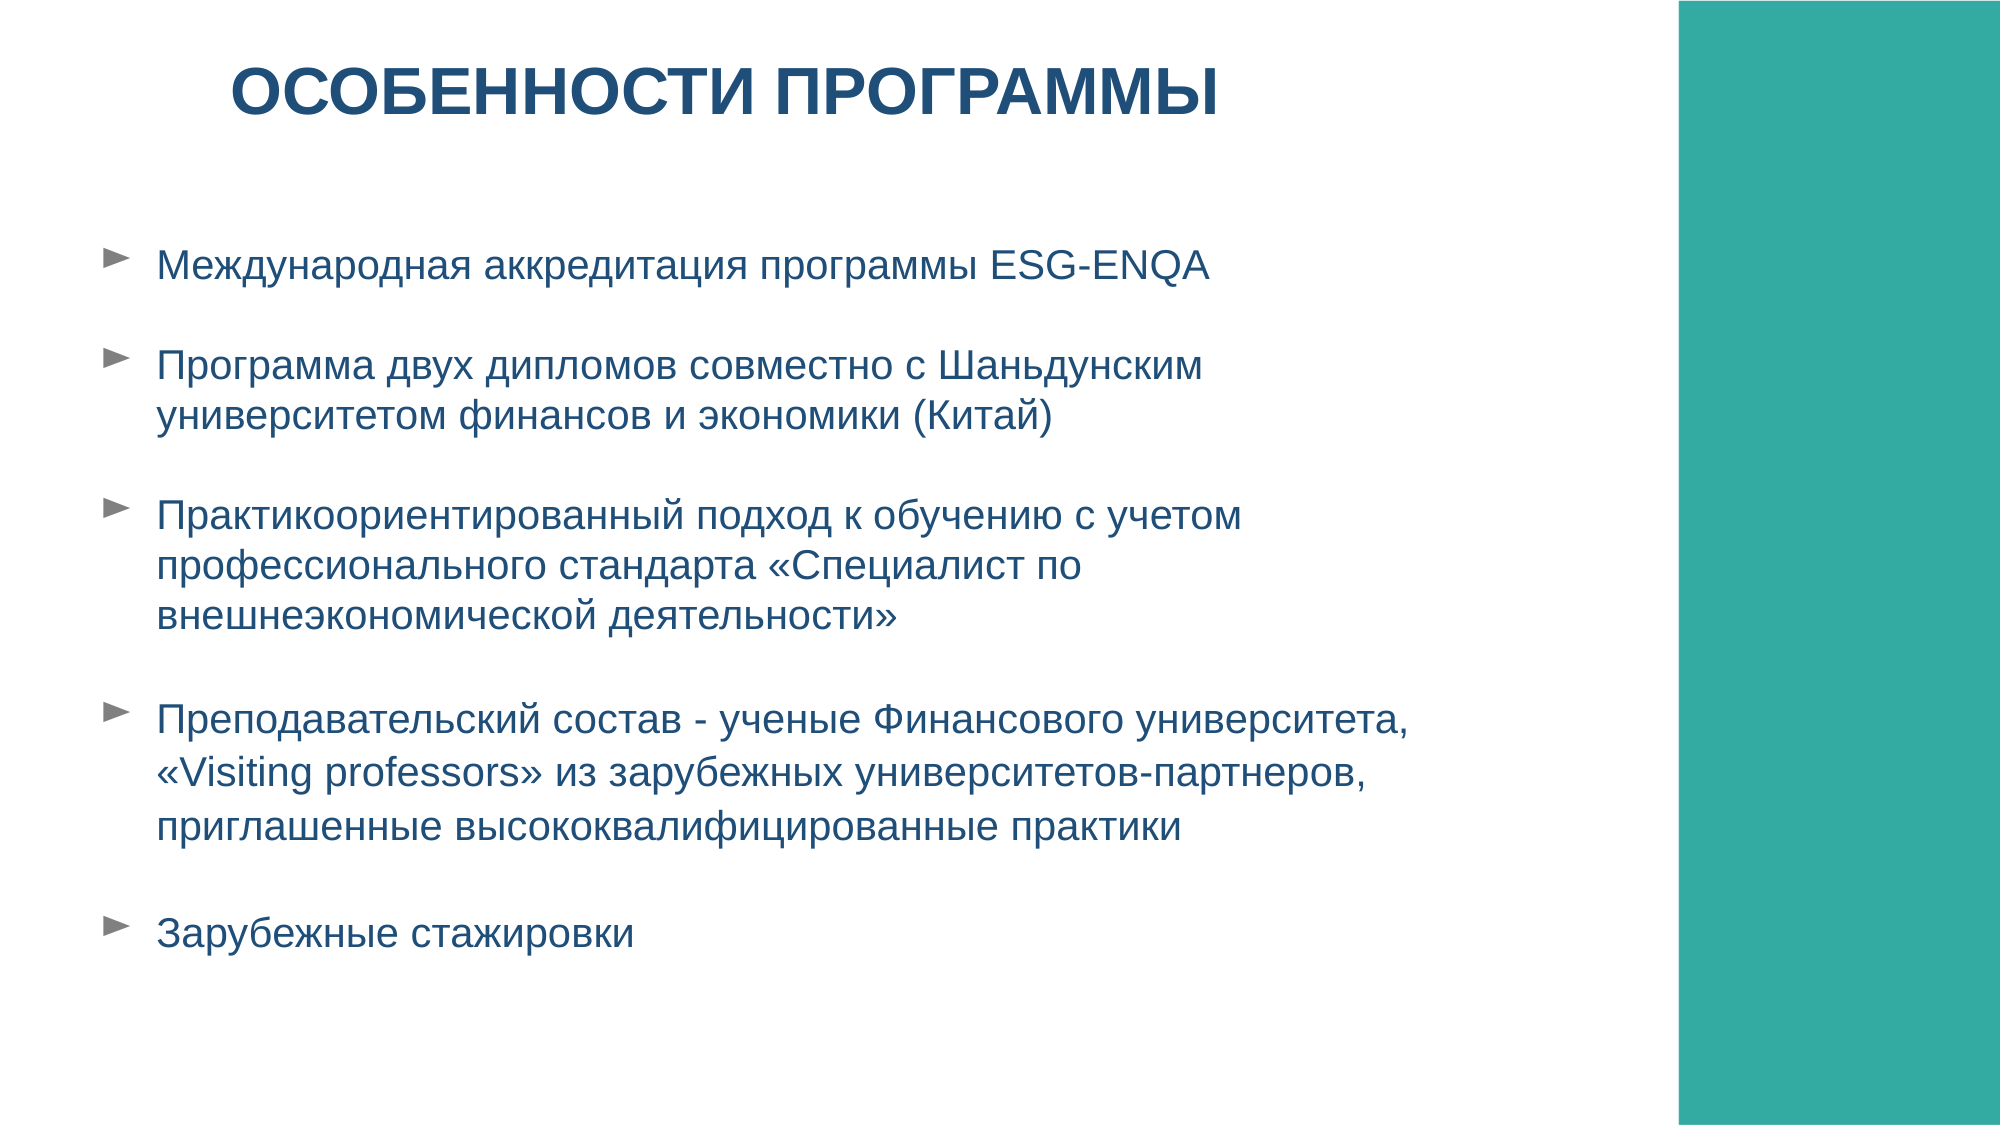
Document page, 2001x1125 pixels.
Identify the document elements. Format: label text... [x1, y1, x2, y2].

title ОСОБЕННОСТИ ПРОГРАММЫ [0, 0, 1475, 202]
picture [1291, 2, 2000, 1124]
text_box Международная аккредитация программы ESG-ENQA Программа двух дипломов совместно с Шаньдунским университетом финансов и экономики (Китай) Практикоориентированный подход к обучению с учетом профессионального стандарта «Специалист по внешнеэкономической деятельности» Преподавательский состав - ученые Финансового университета, «Visiting professors» из зарубежных университетов-партнеров, приглашенные высококвалифицированные практики Зарубежные стажировки [85, 230, 1512, 963]
